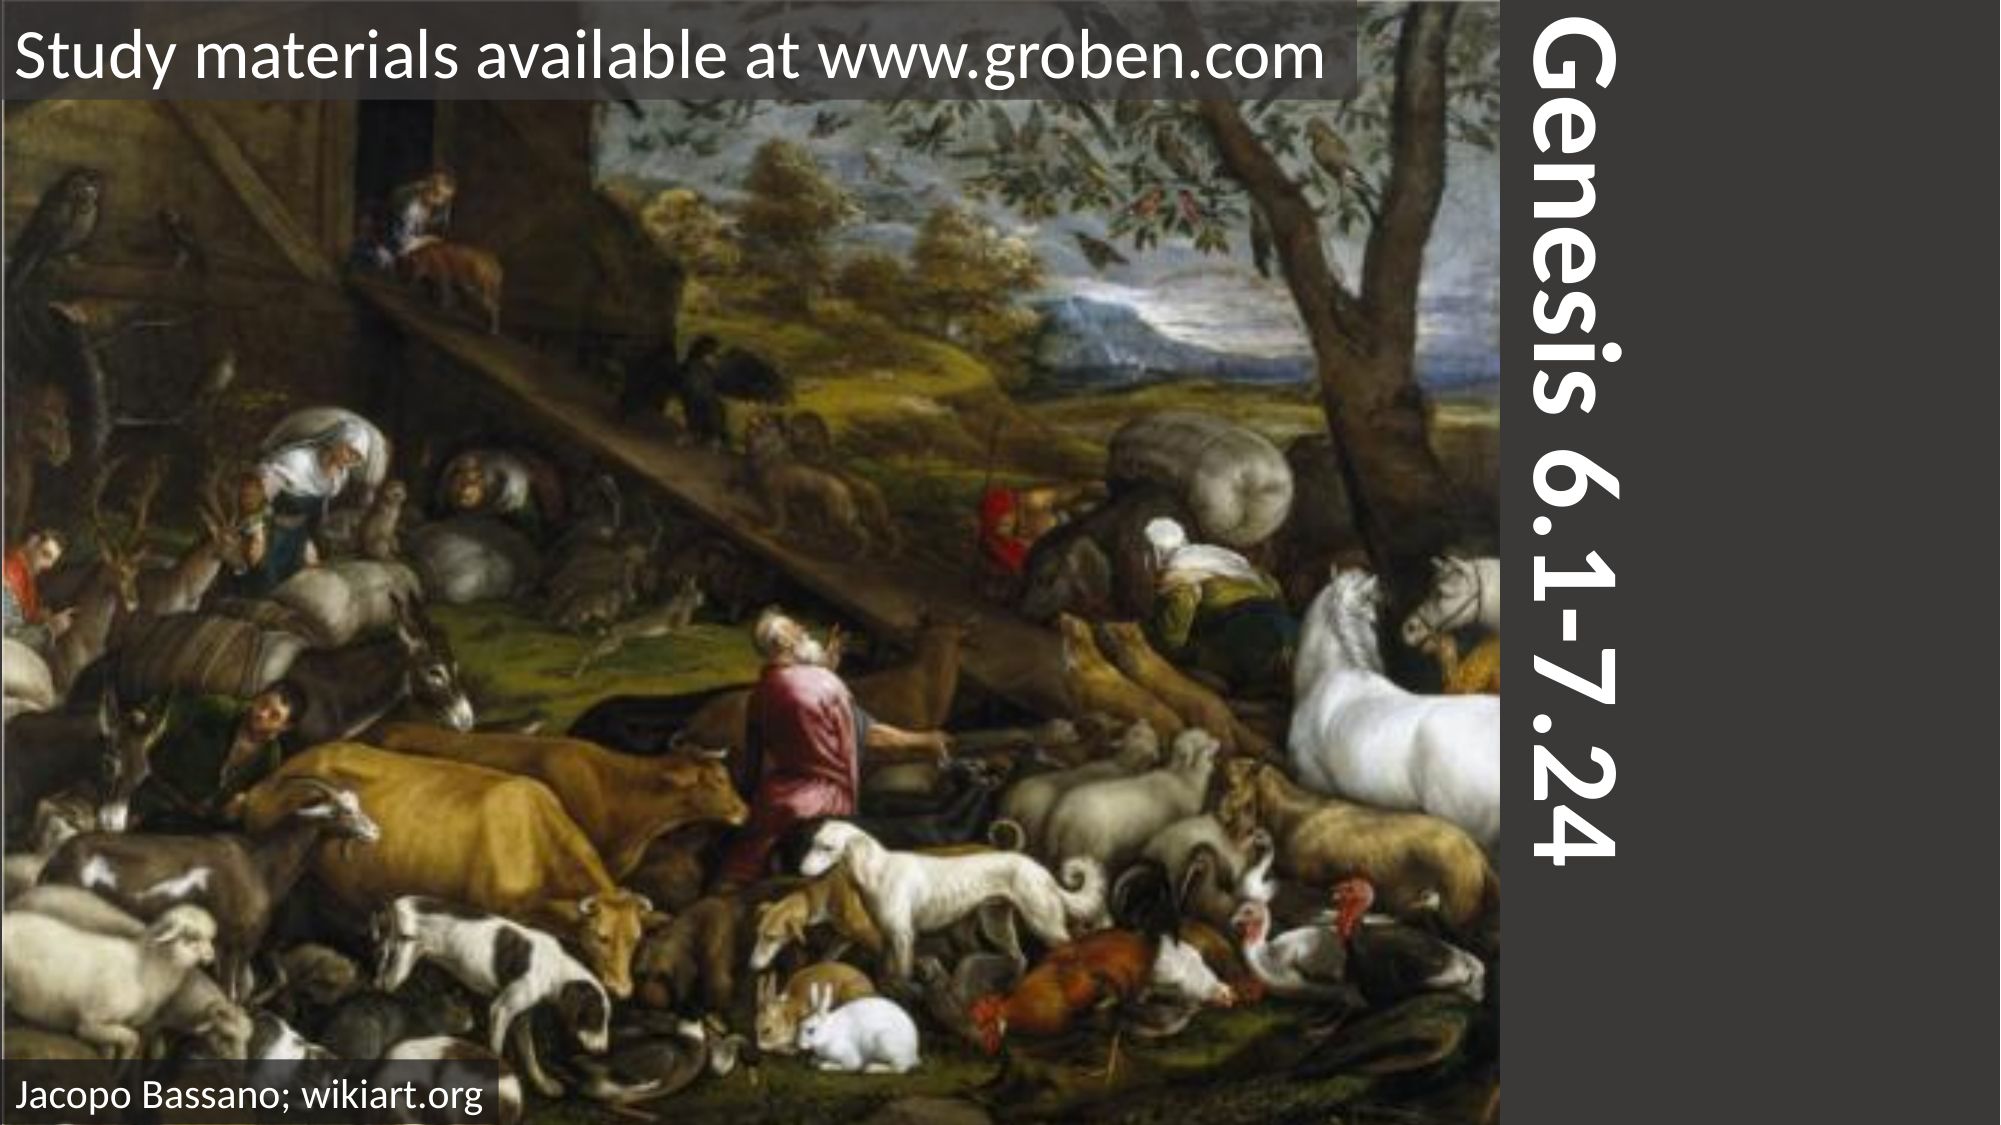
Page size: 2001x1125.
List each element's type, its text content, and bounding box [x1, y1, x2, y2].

text_box Genesis 6.1-7.24 [1501, 0, 1667, 910]
picture [0, 0, 1500, 1125]
